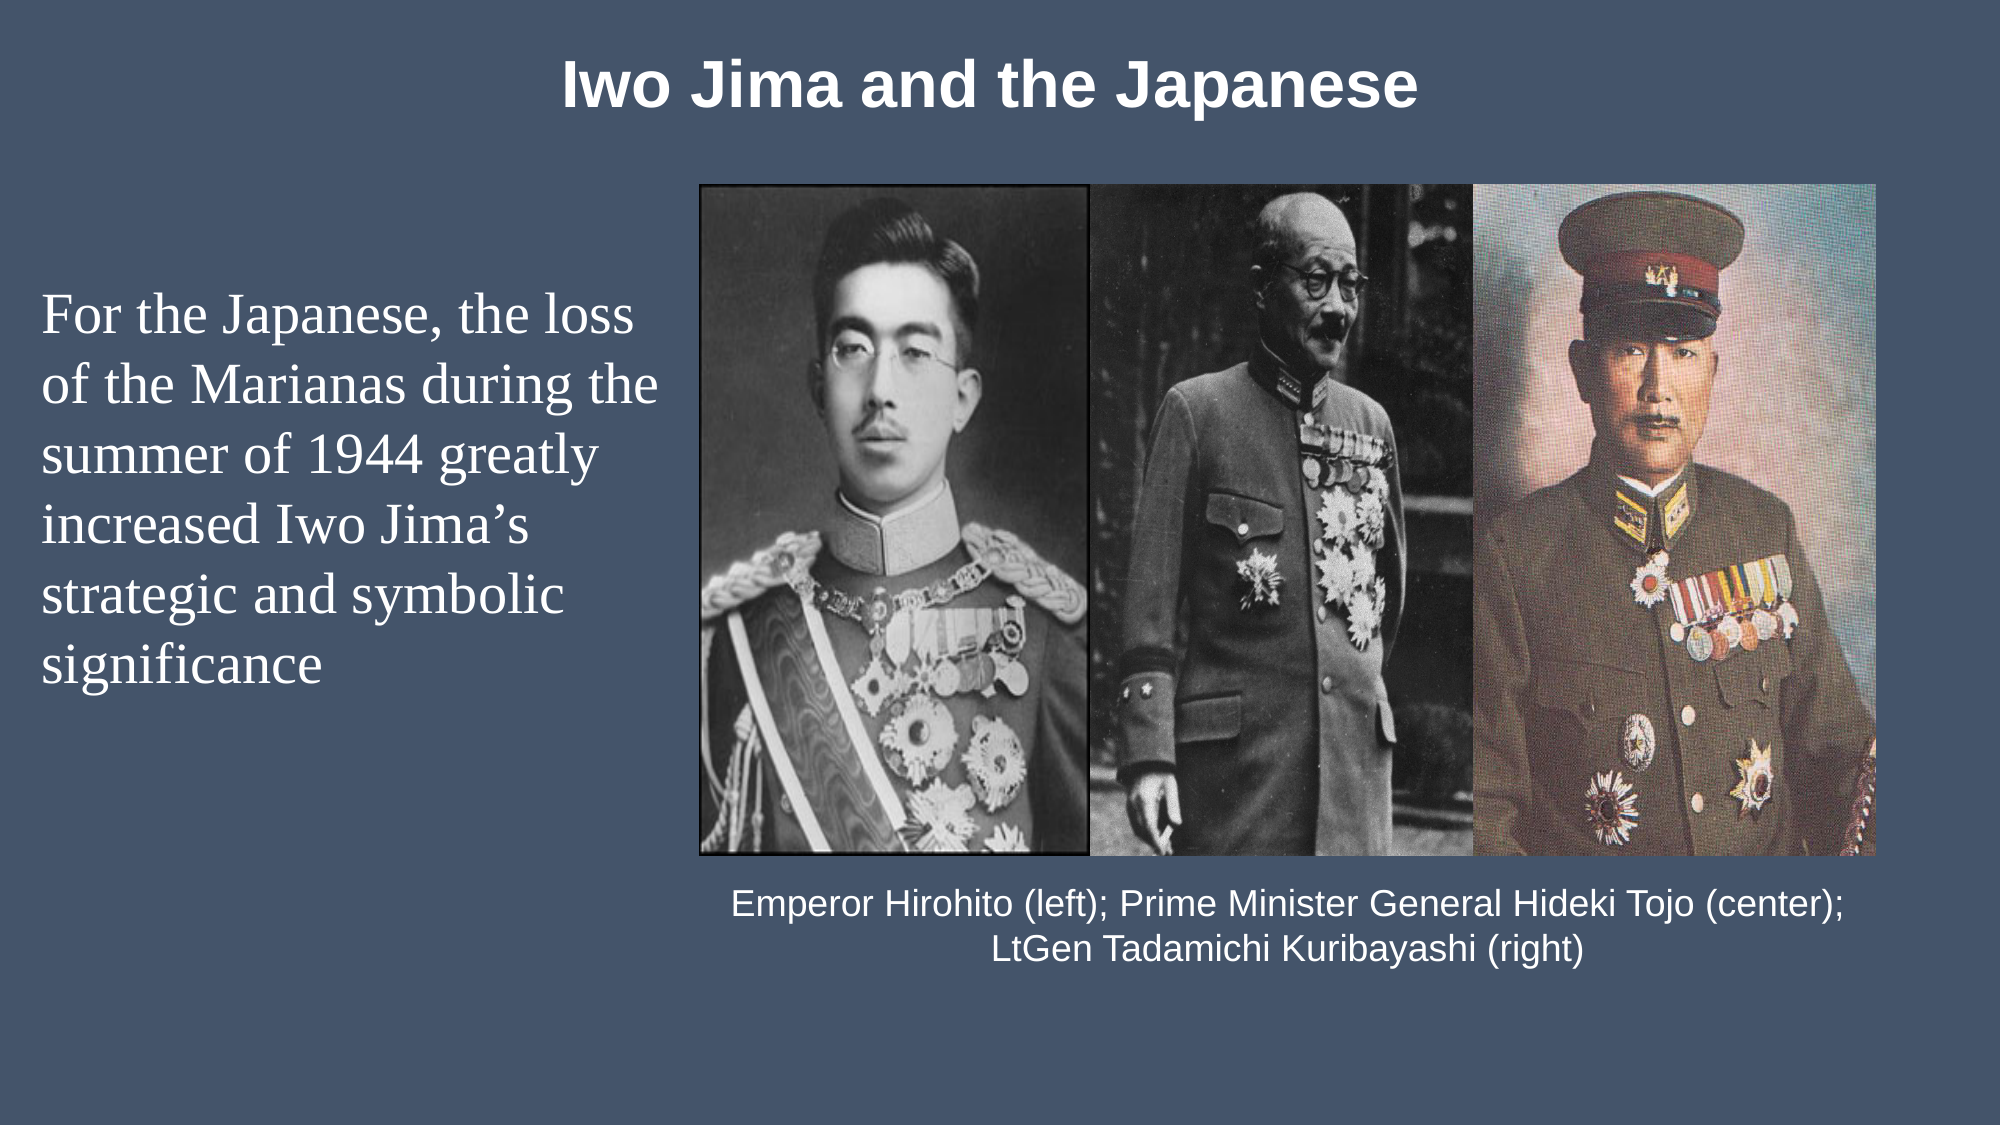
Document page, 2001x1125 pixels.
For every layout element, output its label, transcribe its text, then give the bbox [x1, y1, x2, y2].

text_box For the Japanese, the loss of the Marianas during the summer of 1944 greatly increased Iwo Jima’s strategic and symbolic significance [26, 267, 675, 703]
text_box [699, 184, 1876, 978]
text_box Iwo Jima and the Japanese [0, 33, 2000, 128]
